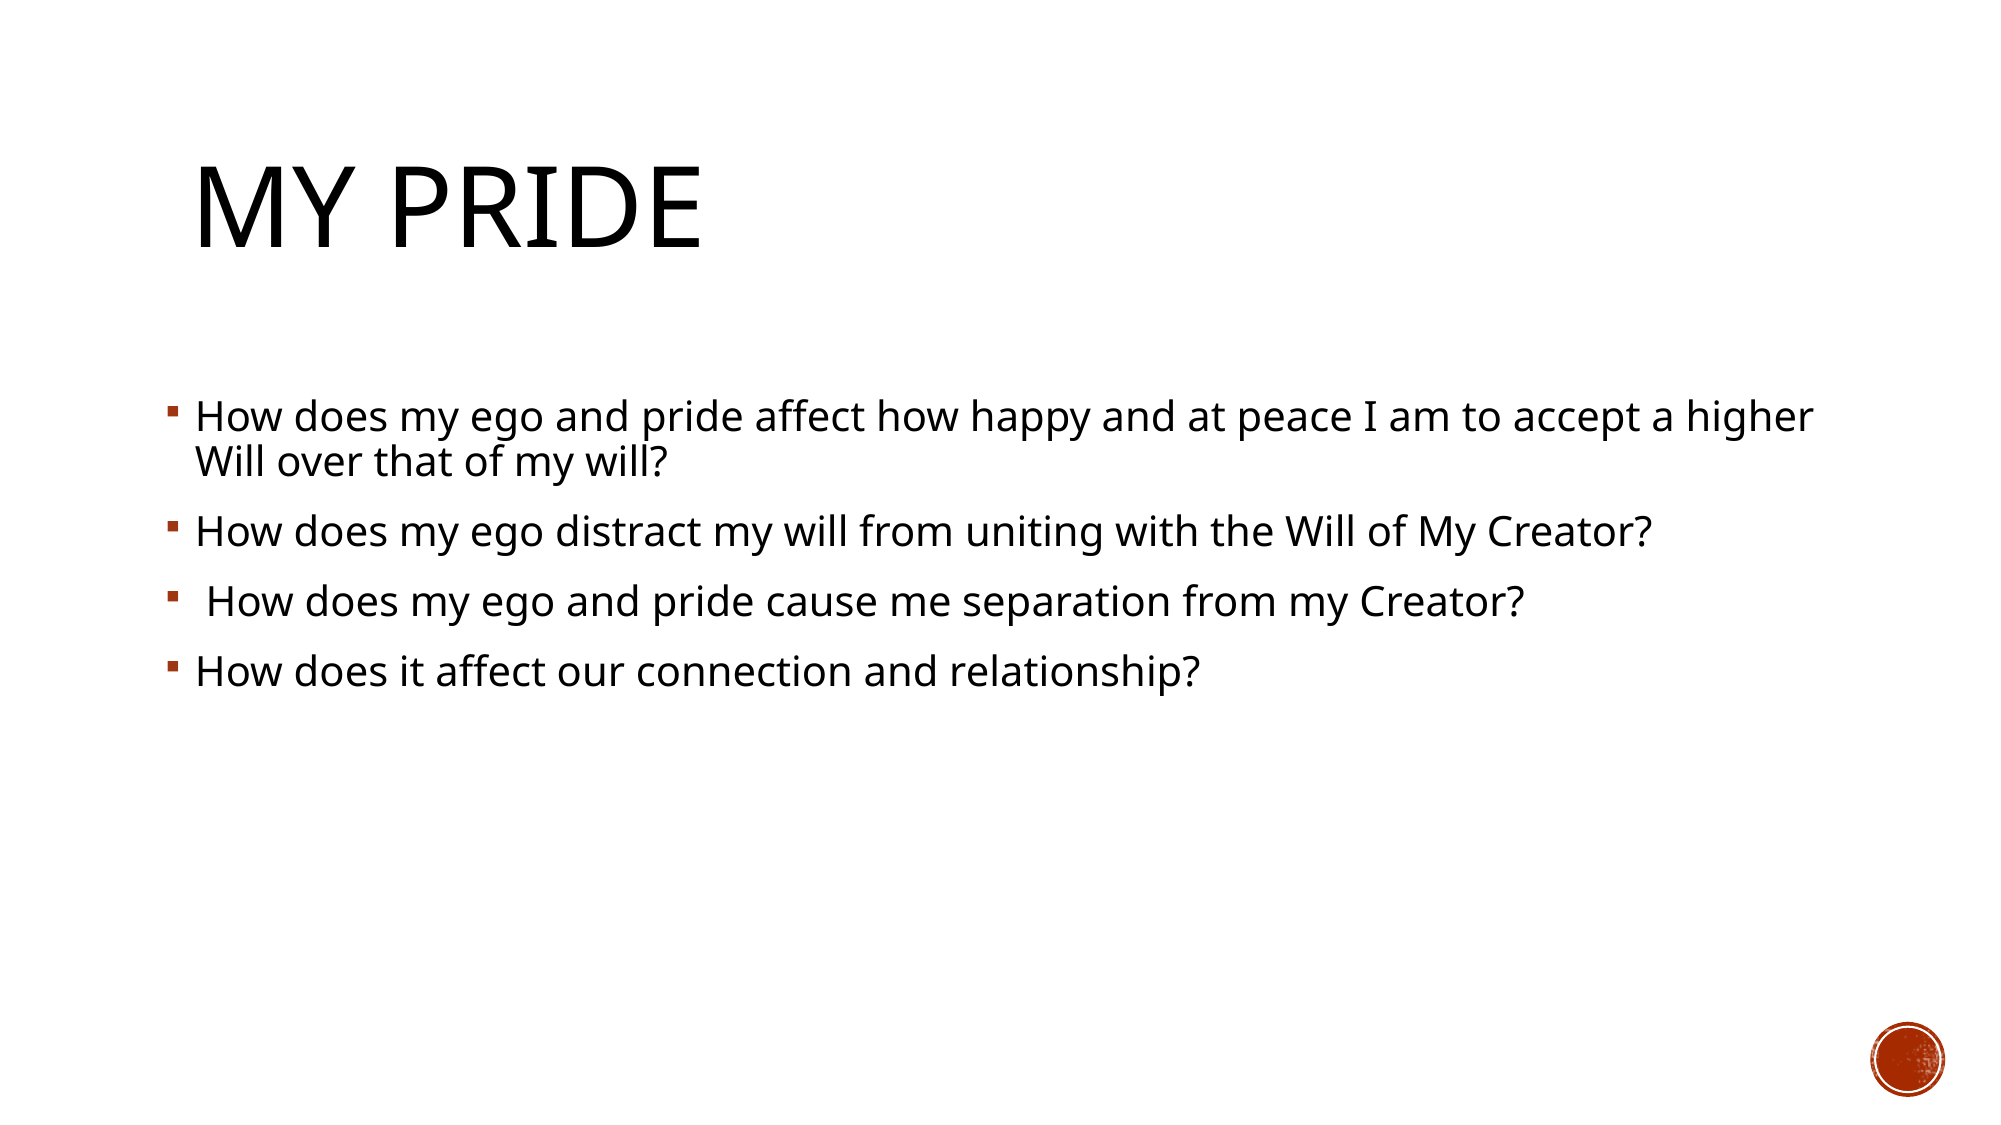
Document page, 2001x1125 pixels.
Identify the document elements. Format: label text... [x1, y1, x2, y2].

title My Pride [175, 79, 1826, 344]
list How does my ego and pride affect how happy and at peace I am to accept a higher Will over that of my will? How does my ego distract my will from uniting with the Will of My Creator? How does my ego and pride cause me separation from my Creator? How does it affect our connection and relationship? [149, 388, 1850, 950]
